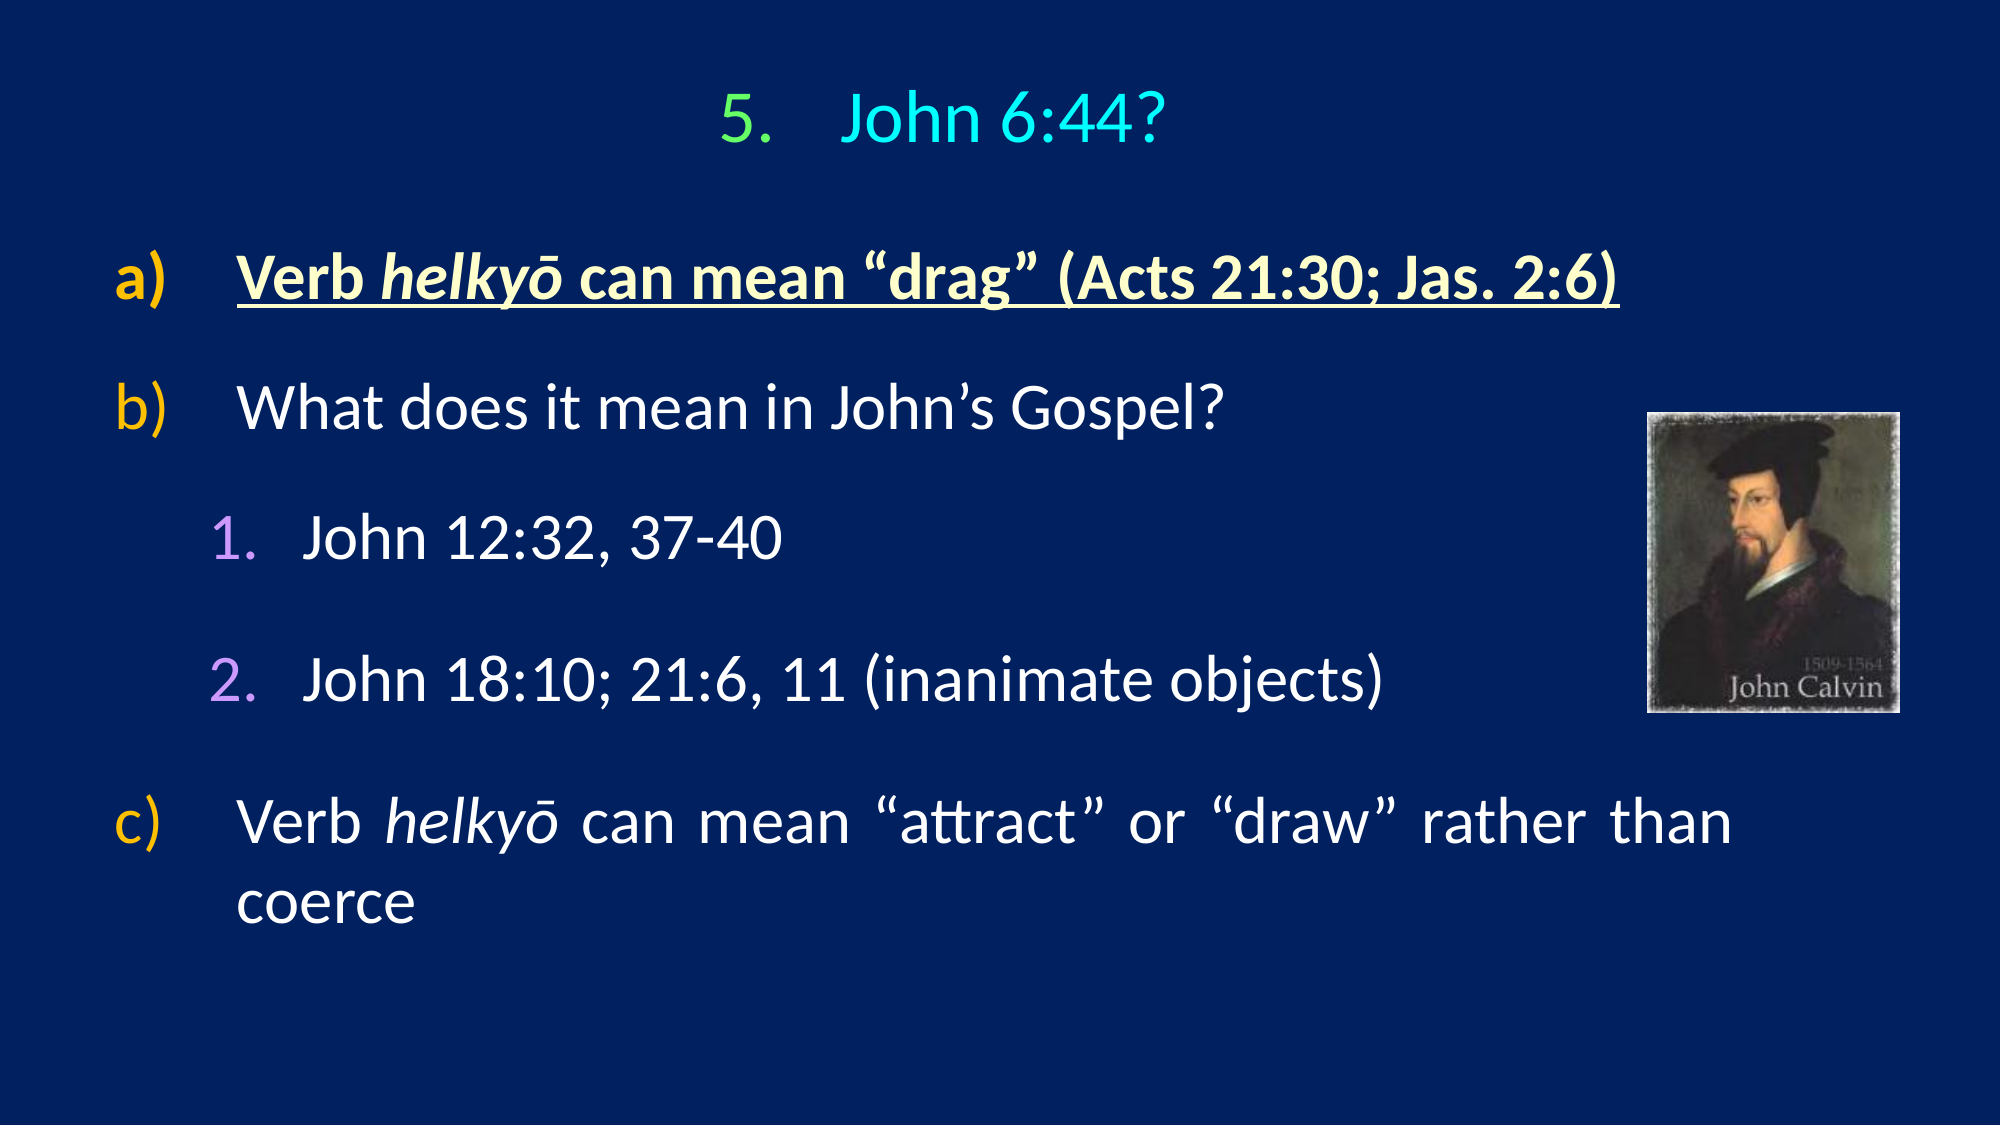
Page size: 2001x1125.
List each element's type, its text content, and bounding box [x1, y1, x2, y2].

picture [1647, 412, 1901, 713]
title John 6:44? [187, 37, 1700, 188]
list Verb helkyō can mean “drag” (Acts 21:30; Jas. 2:6) What does it mean in John’s Gospel? John 12:32, 37-40 John 18:10; 21:6, 11 (inanimate objects) Verb helkyō can mean “attract” or “draw” rather than coerce [99, 224, 1751, 1013]
